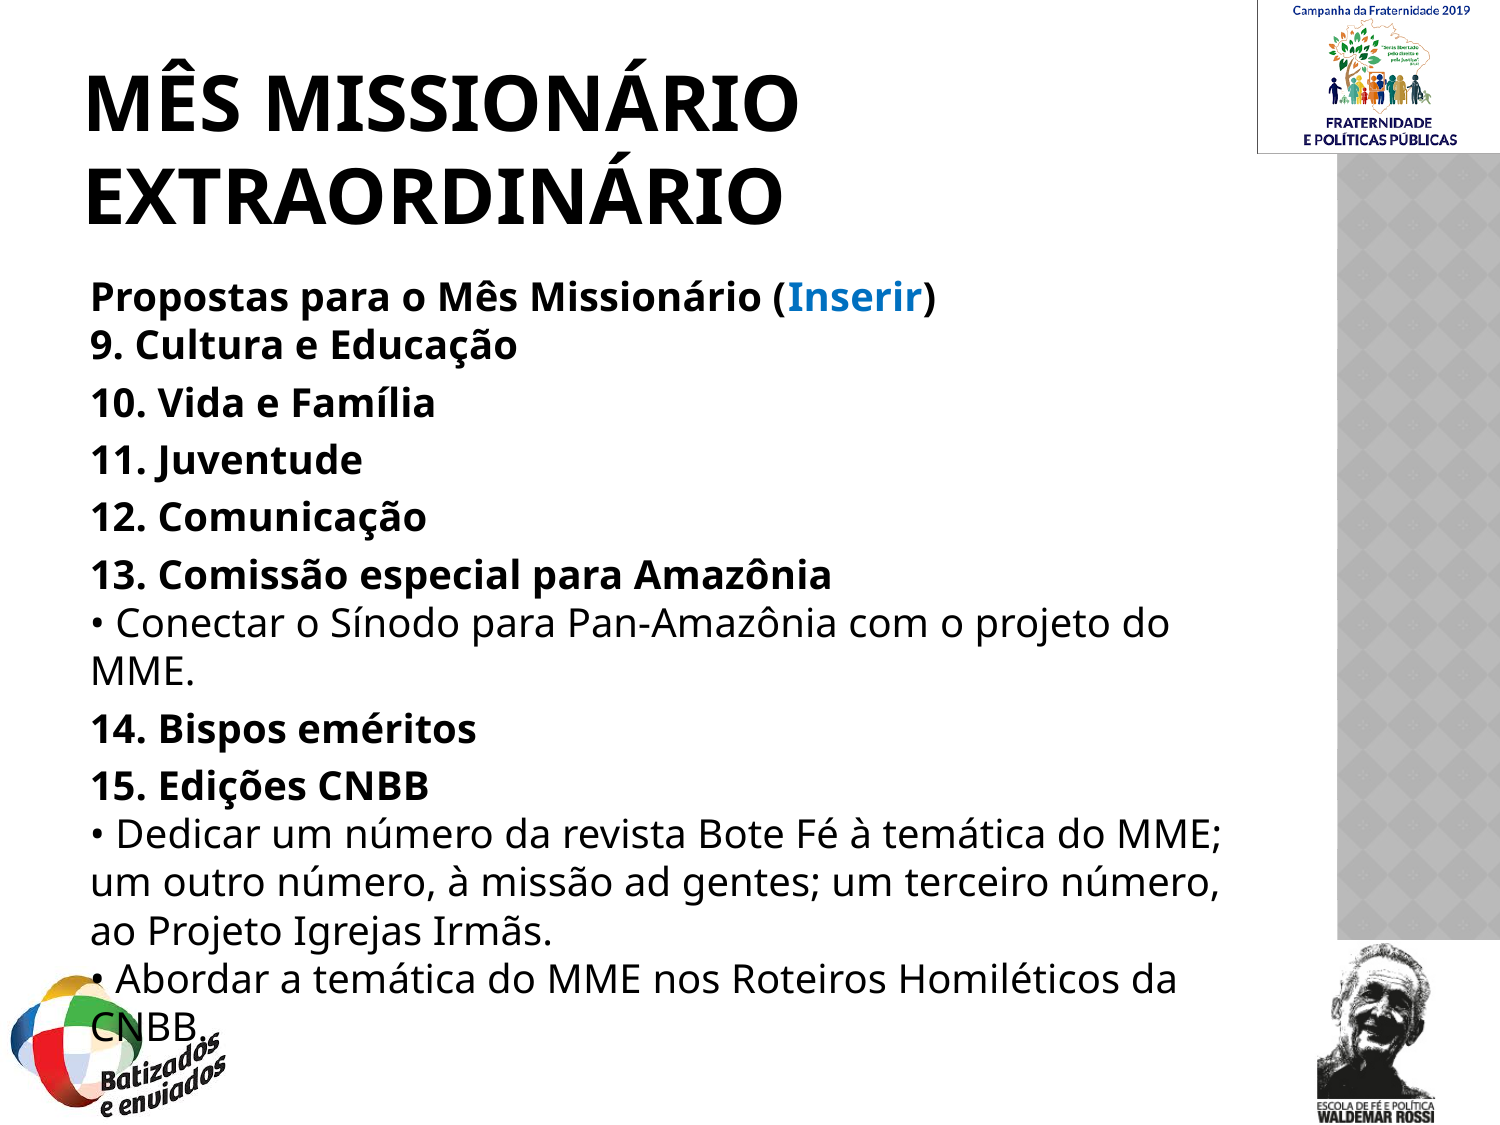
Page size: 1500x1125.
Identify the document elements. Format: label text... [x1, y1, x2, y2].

picture [0, 966, 231, 1125]
picture [1314, 940, 1500, 1125]
picture [1257, 0, 1500, 154]
list Propostas para o Mês Missionário (Inserir) 9. Cultura e Educação 10. Vida e Família 11. Juventude 12. Comunicação 13. Comissão especial para Amazônia • Conectar o Sínodo para Pan-Amazônia com o projeto do MME. 14. Bispos eméritos 15. Edições CNBB • Dedicar um número da revista Bote Fé à temática do MME; um outro número, à missão ad gentes; um terceiro número, ao Projeto Igrejas Irmãs. • Abordar a temática do MME nos Roteiros Homiléticos da CNBB. [75, 264, 1263, 1059]
title Mês Missionário Extraordinário [75, 52, 1263, 240]
